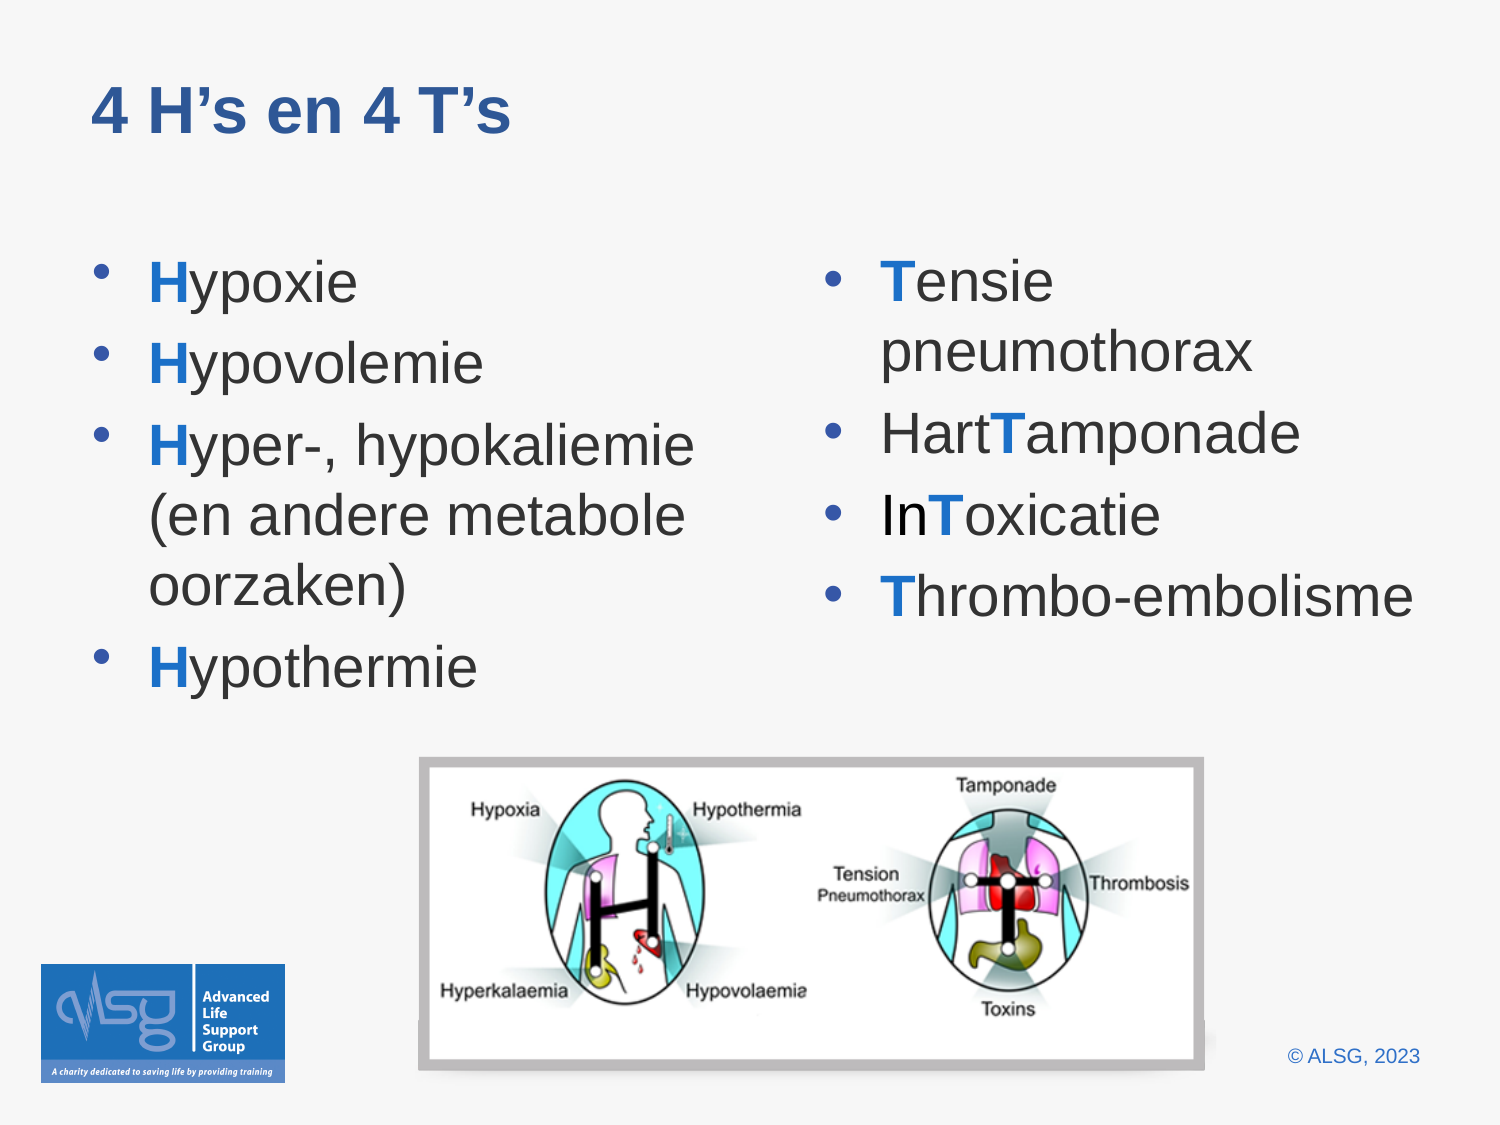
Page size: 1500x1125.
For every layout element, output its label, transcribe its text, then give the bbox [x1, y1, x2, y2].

list Tensie pneumothorax HartTamponade InToxicatie Thrombo-embolisme [809, 236, 1435, 912]
list Hypoxie Hypovolemie Hyper-, hypokaliemie (en andere metabole oorzaken) Hypothermie [76, 236, 719, 912]
picture [400, 654, 1218, 1124]
picture [41, 964, 285, 1083]
title 4 H’s en 4 T’s [76, 59, 693, 178]
